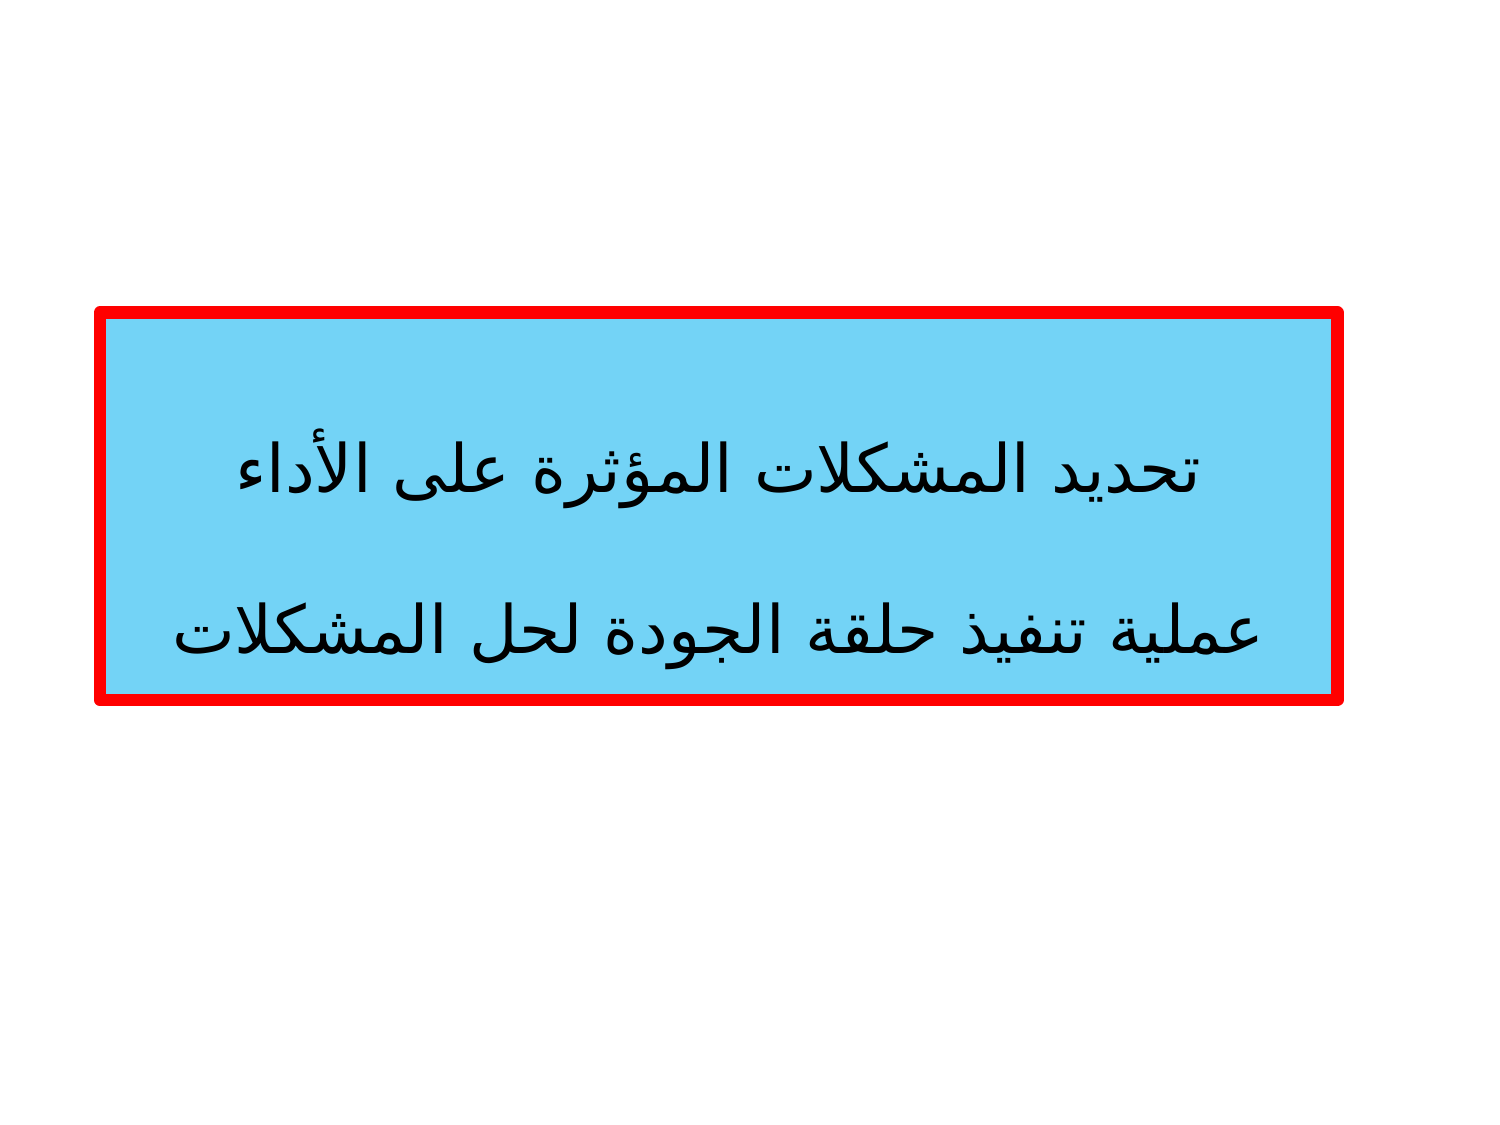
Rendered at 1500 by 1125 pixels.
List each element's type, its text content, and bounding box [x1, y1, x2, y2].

title تحديد المشكلات المؤثرة على الأداء عملية تنفيذ حلقة الجودة لحل المشكلات [94, 306, 1344, 706]
